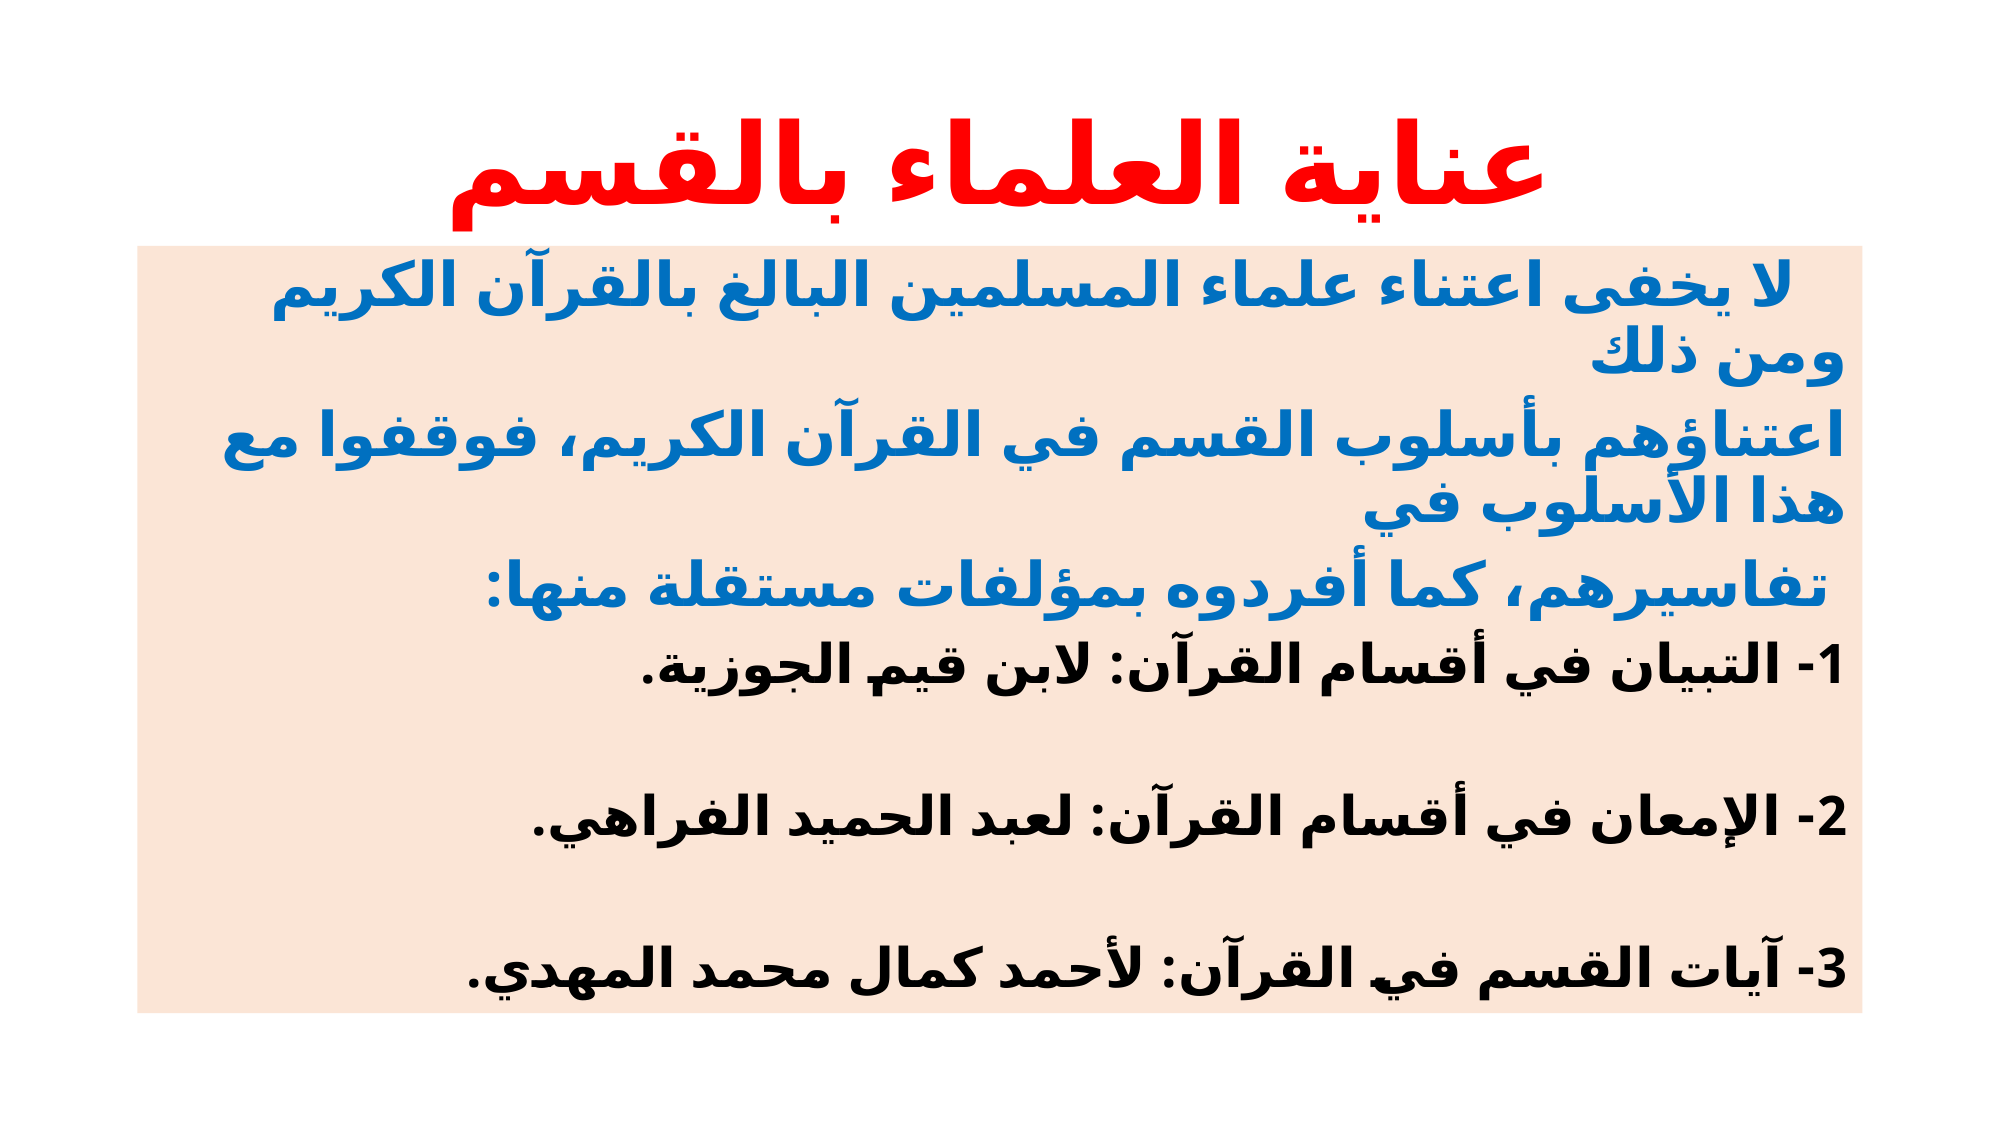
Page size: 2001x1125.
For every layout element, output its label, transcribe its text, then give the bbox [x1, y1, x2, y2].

title عناية العلماء بالقسم [137, 59, 1863, 245]
list لا يخفى اعتناء علماء المسلمين البالغ بالقرآن الكريم ومن ذلك اعتناؤهم بأسلوب القسم في القرآن الكريم، فوقفوا مع هذا الأسلوب في تفاسيرهم، كما أفردوه بمؤلفات مستقلة منها: 1- التبيان في أقسام القرآن: لابن قيم الجوزية. 2- الإمعان في أقسام القرآن: لعبد الحميد الفراهي. 3- آيات القسم في القرآن: لأحمد كمال محمد المهدي. [137, 245, 1863, 1014]
